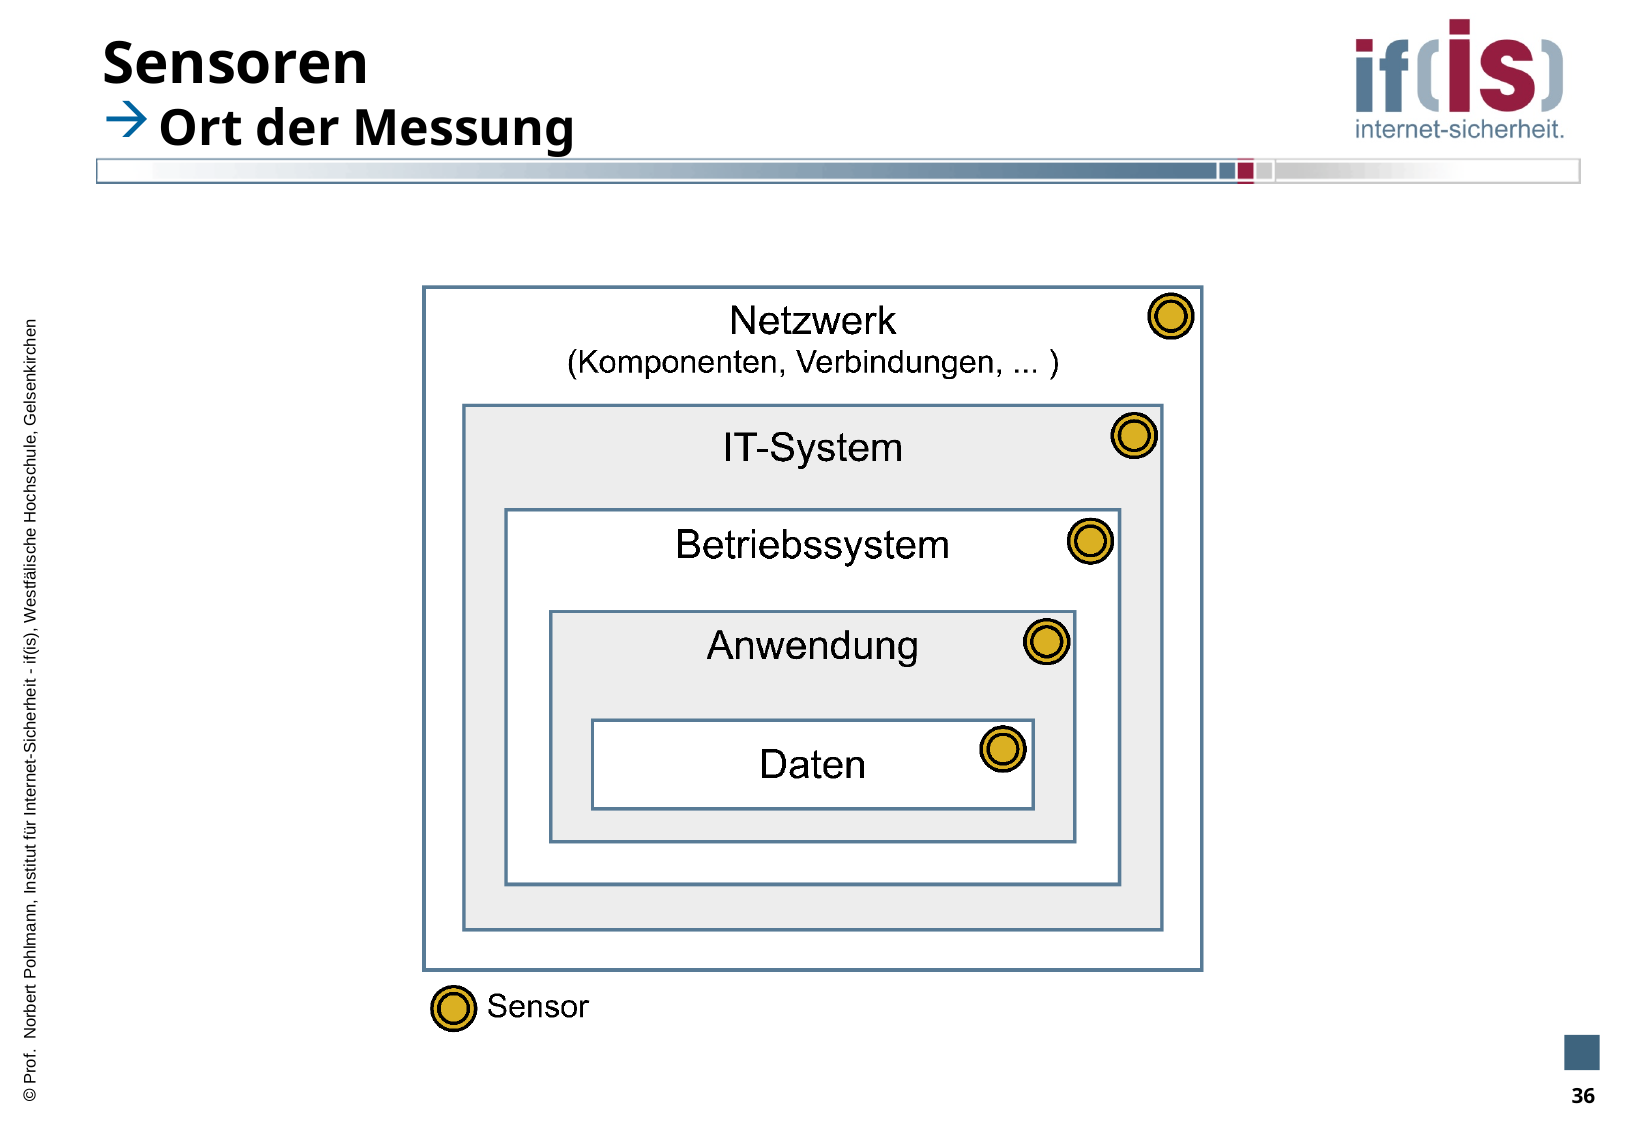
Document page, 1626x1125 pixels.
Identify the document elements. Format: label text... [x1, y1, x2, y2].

title Sensoren [87, 19, 1297, 101]
picture [410, 275, 1215, 1040]
picture [96, 3, 1581, 184]
list Ort der Messung [87, 101, 1297, 149]
slide_number 36 [1541, 1074, 1625, 1125]
text_box [1564, 1034, 1600, 1071]
